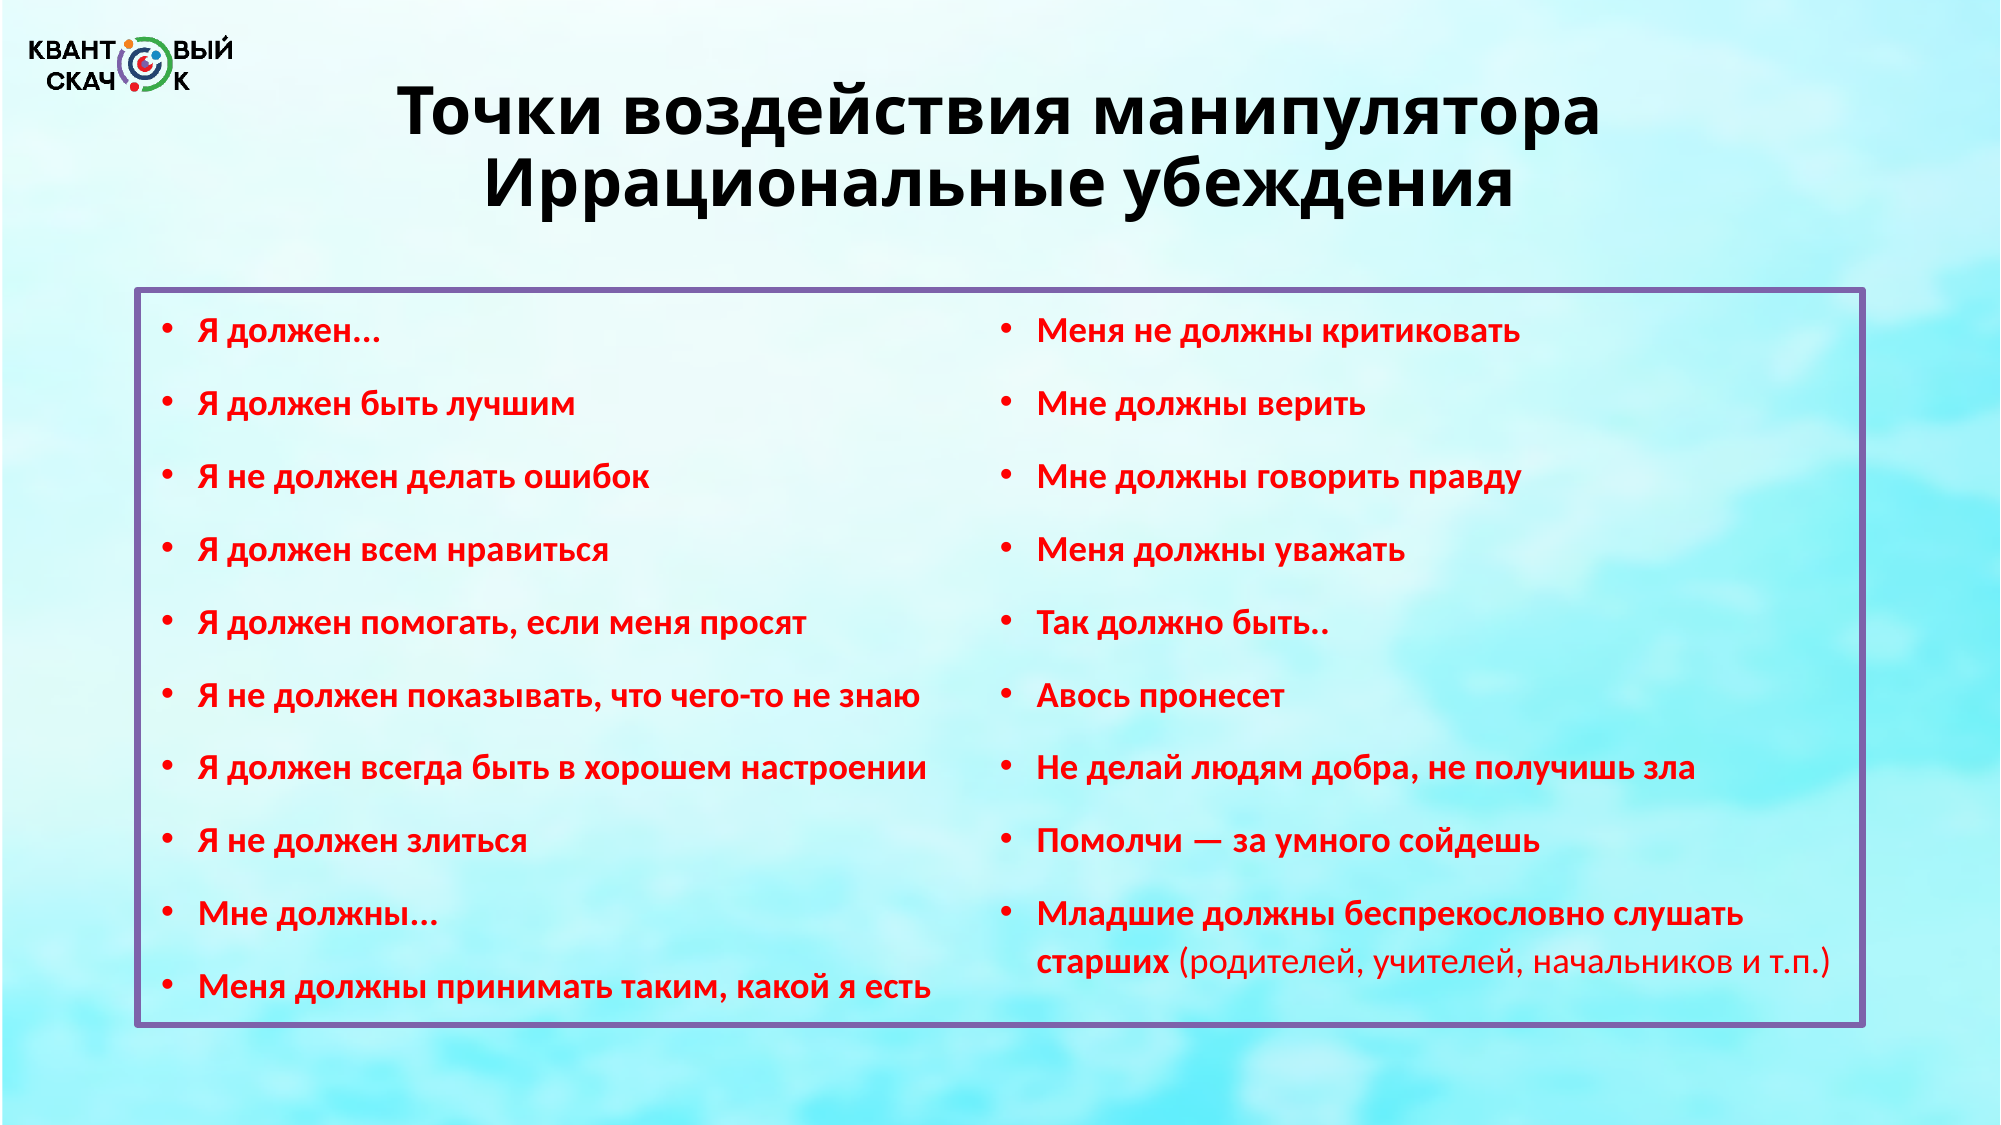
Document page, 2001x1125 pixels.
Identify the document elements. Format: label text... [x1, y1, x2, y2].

picture [2, 0, 2000, 1125]
list Я должен... Я должен быть лучшим Я не должен делать ошибок Я должен всем нравиться Я должен помогать, если меня просят Я не должен показывать, что чего-то не знаю Я должен всегда быть в хорошем настроении Я не должен злиться Мне должны... Меня должны принимать таким, какой я есть Меня не должны критиковать Мне должны верить Мне должны говорить правду Меня должны уважать Так должно быть.. Авось пронесет Не делай людям добра, не получишь зла Помолчи — за умного сойдешь Младшие должны беспрекословно слушать старших (родителей, учителей, начальников и т.п.) [137, 289, 1863, 1025]
title Точки воздействия манипулятора Иррациональные убеждения [137, 63, 1863, 236]
